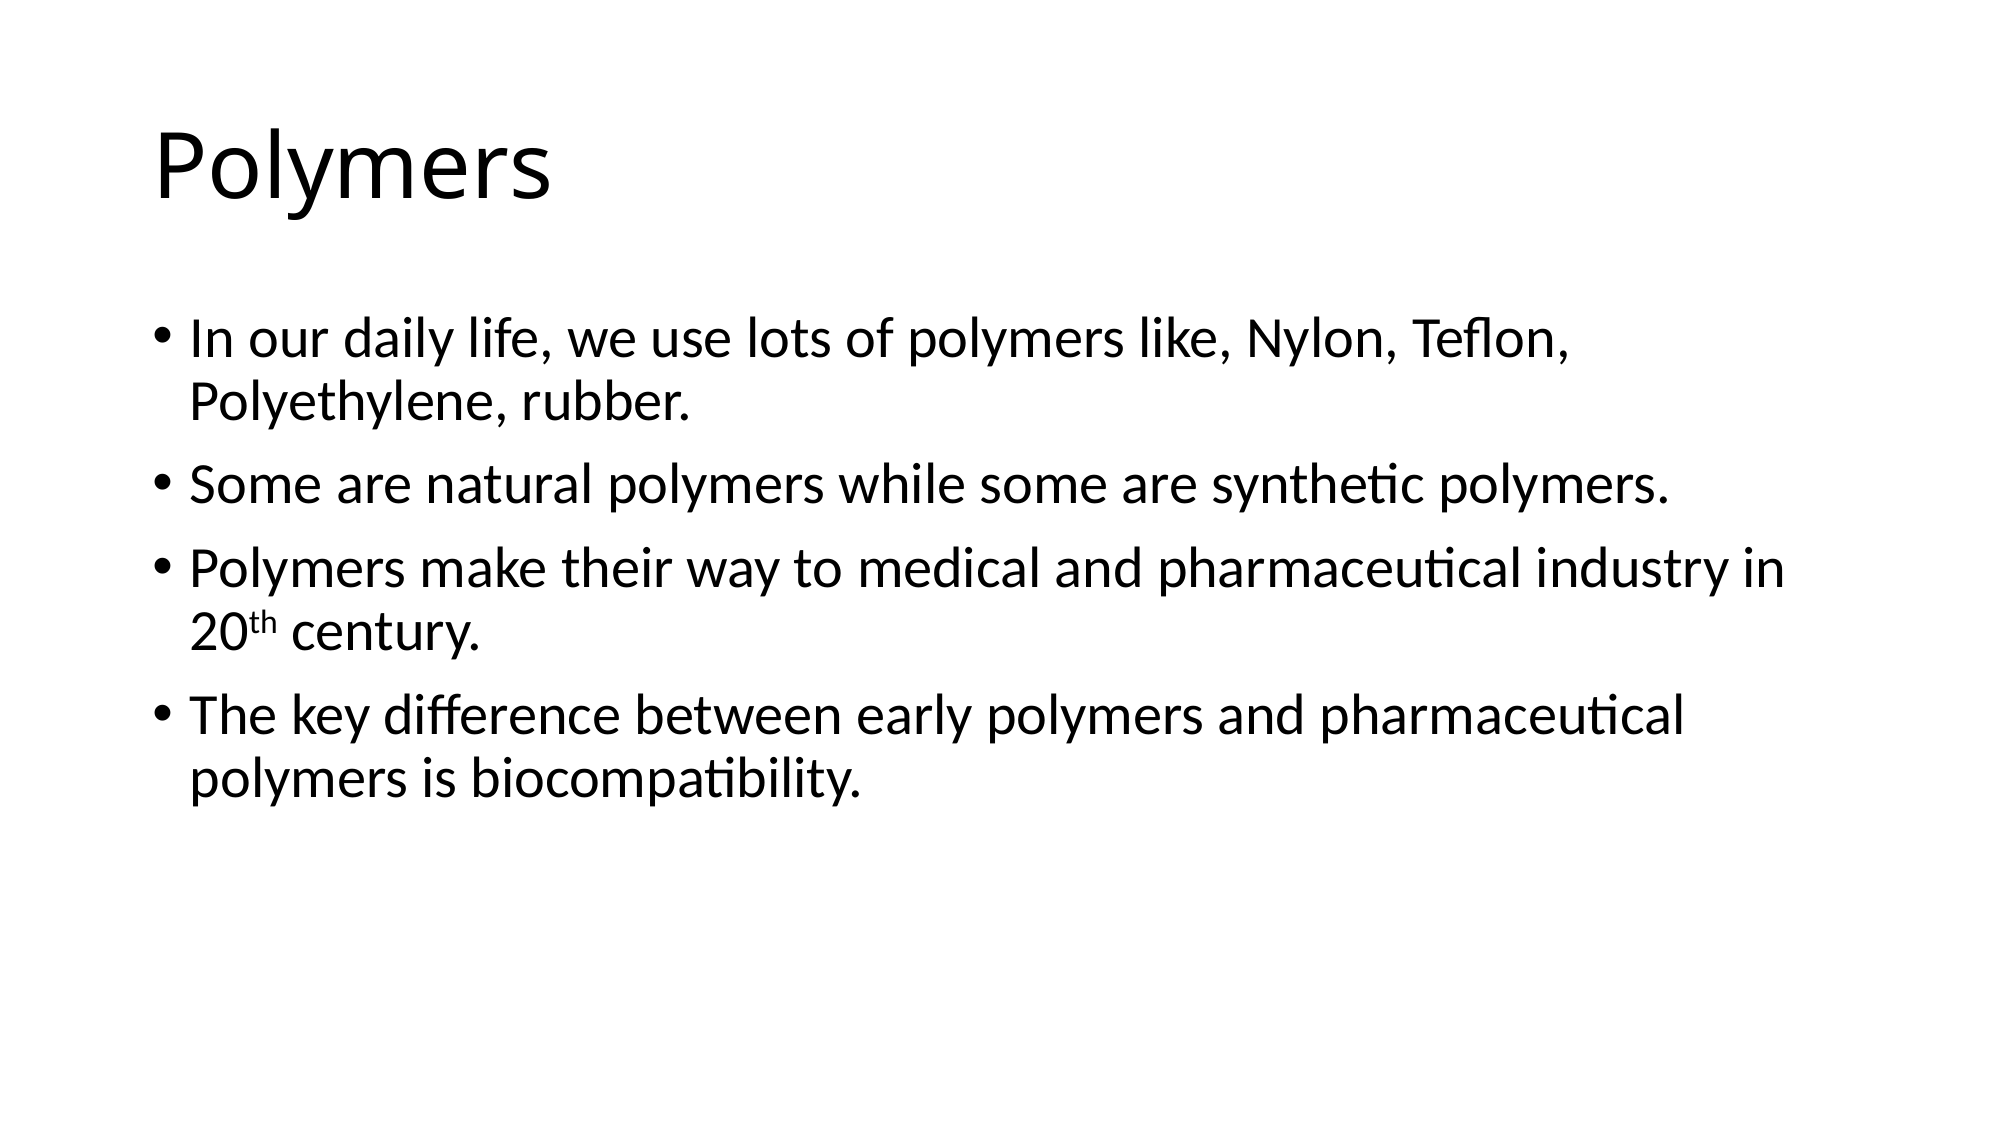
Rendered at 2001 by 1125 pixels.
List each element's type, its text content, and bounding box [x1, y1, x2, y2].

list In our daily life, we use lots of polymers like, Nylon, Teflon, Polyethylene, rubber. Some are natural polymers while some are synthetic polymers. Polymers make their way to medical and pharmaceutical industry in 20th century. The key difference between early polymers and pharmaceutical polymers is biocompatibility. [137, 299, 1863, 1014]
title Polymers [137, 59, 1863, 278]
